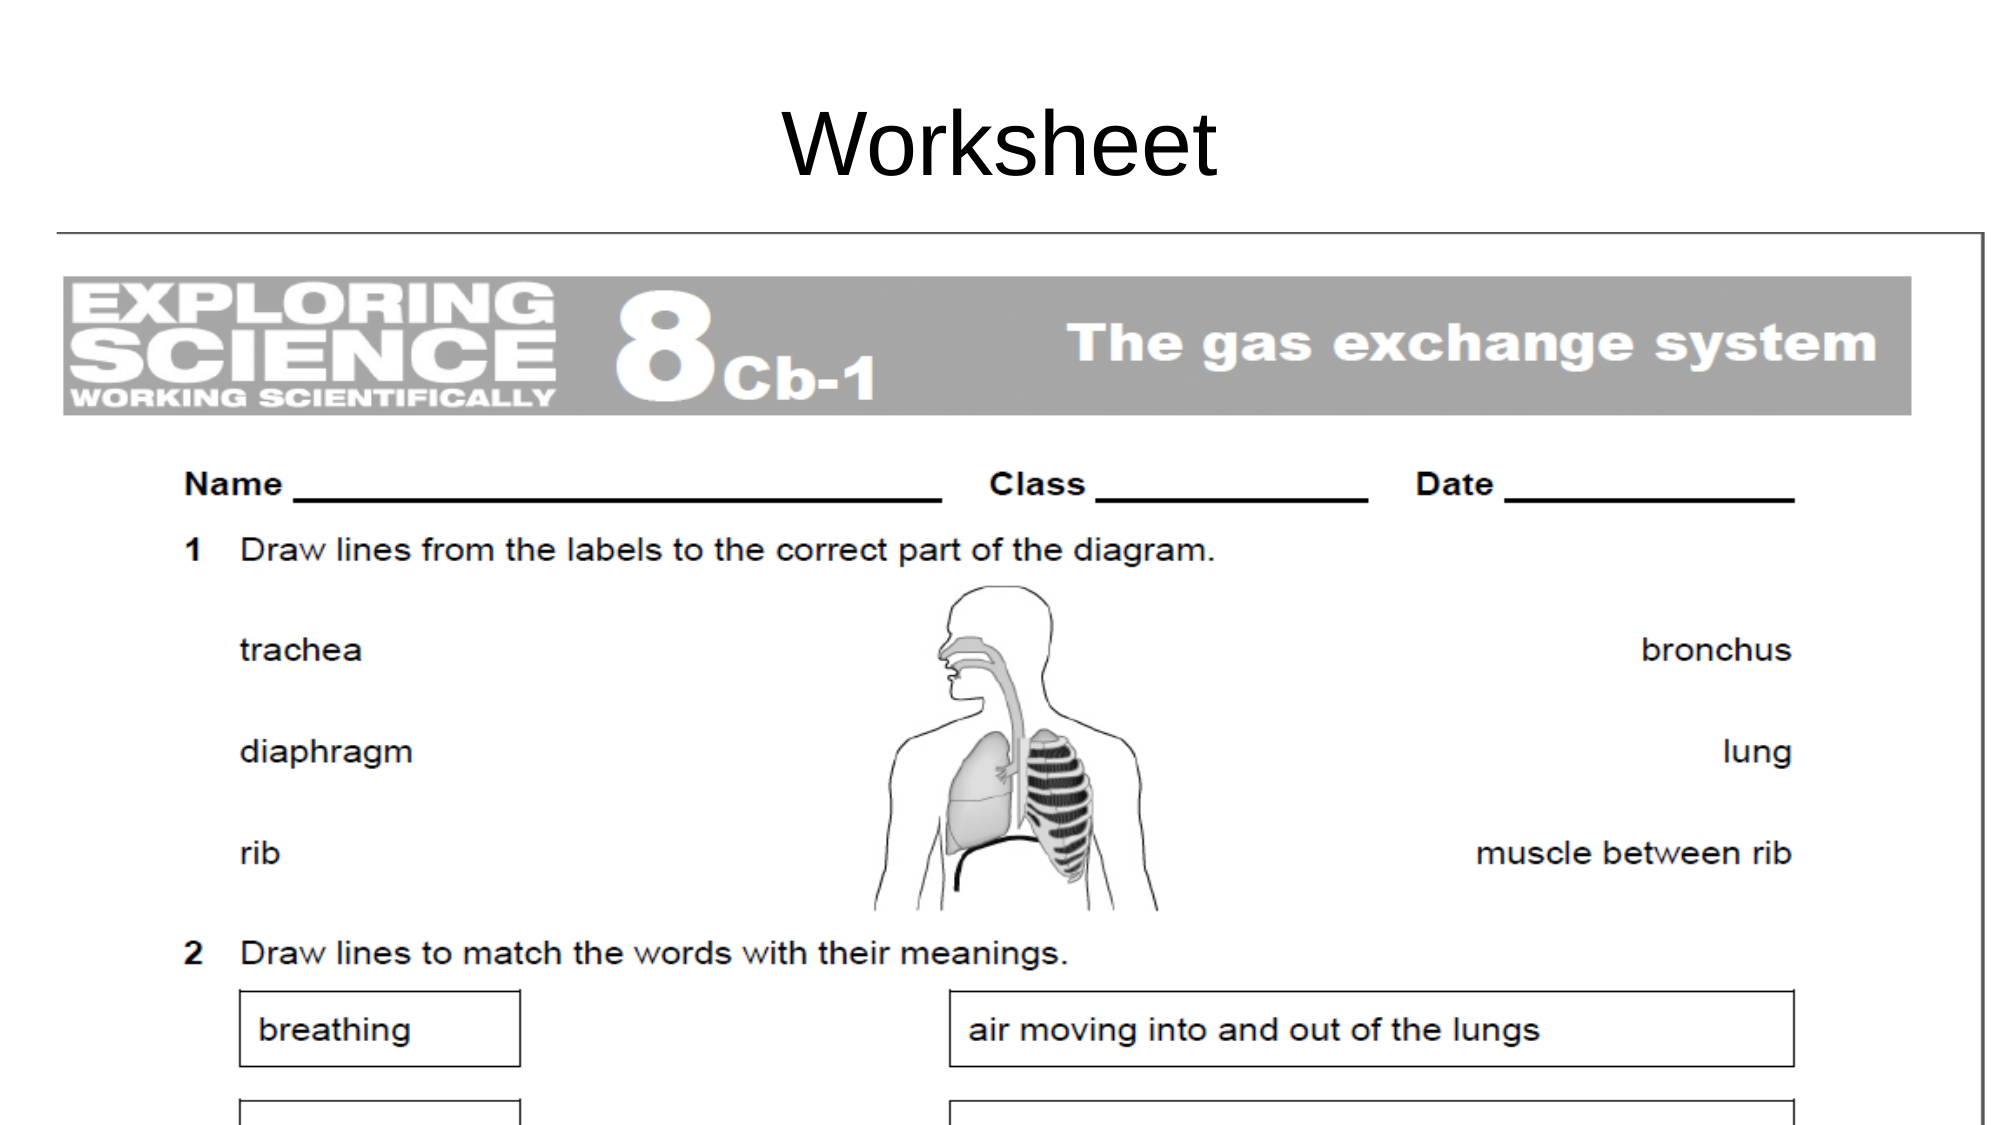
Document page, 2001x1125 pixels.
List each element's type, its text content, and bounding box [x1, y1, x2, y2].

picture [56, 232, 1985, 1125]
title Worksheet [99, 45, 1900, 229]
